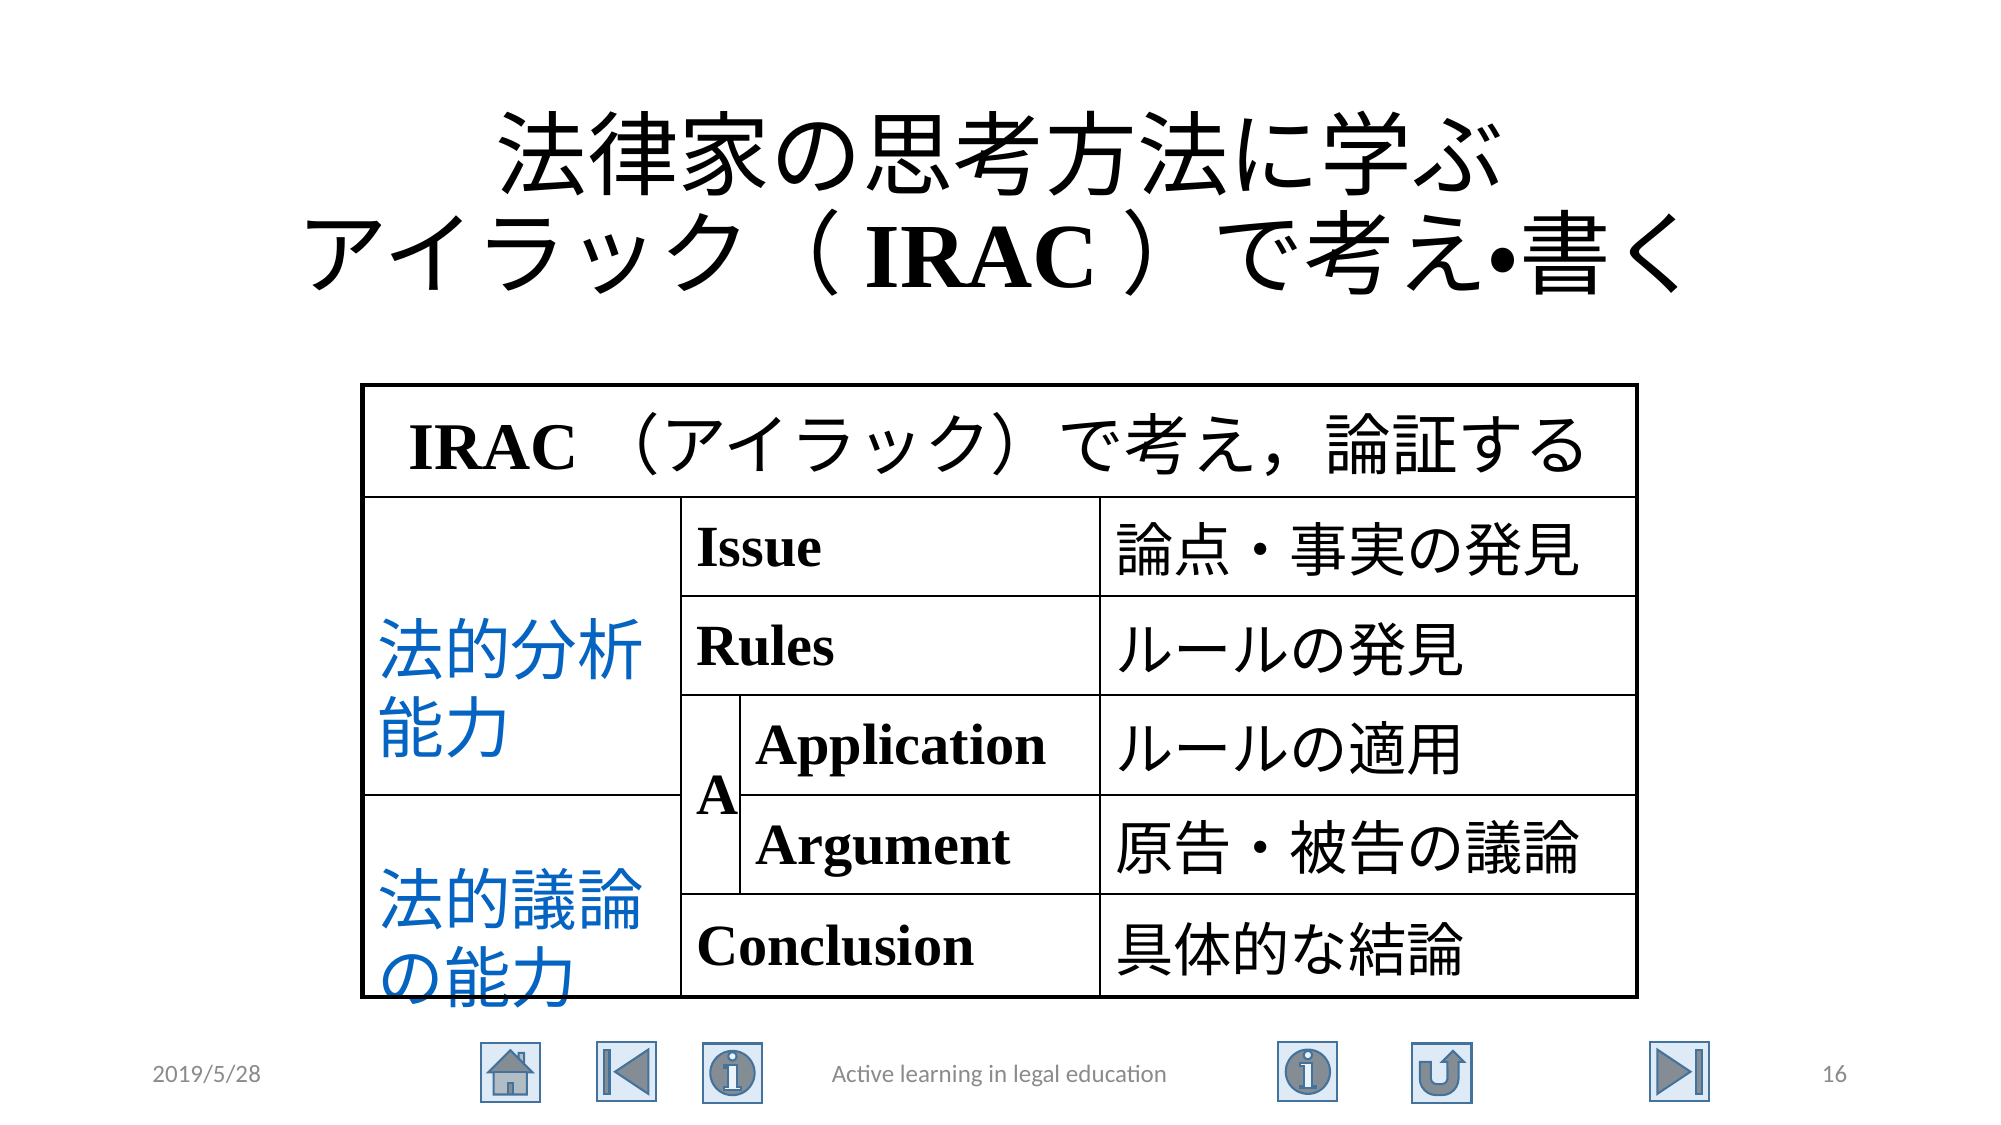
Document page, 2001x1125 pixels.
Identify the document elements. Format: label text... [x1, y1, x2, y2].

footer Active learning in legal education [662, 1042, 1338, 1103]
table_cell Argument [741, 796, 1099, 893]
table_cell 具体的な結論 [1101, 895, 1635, 995]
table_cell 論点・事実の発見 [1101, 498, 1635, 595]
table_cell ルールの発見 [1101, 597, 1635, 694]
table_cell Rules [682, 597, 1099, 694]
table_cell 原告・被告の議論 [1101, 796, 1635, 893]
table_cell Application [741, 696, 1099, 794]
title 法律家の思考方法に学ぶ アイラック（IRAC）で考え・書く [137, 99, 1863, 317]
table_cell 法的議論の能力 [365, 796, 680, 995]
table_cell Issue [682, 498, 1099, 595]
slide_number 16 [1412, 1042, 1863, 1103]
table_cell ルールの適用 [1101, 696, 1635, 794]
table_cell 法的分析能力 [365, 498, 680, 794]
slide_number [137, 1042, 588, 1103]
table_cell A [682, 696, 739, 893]
table_header IRAC（アイラック）で考え，論証する [365, 387, 1635, 496]
table_cell Conclusion [682, 895, 1099, 995]
